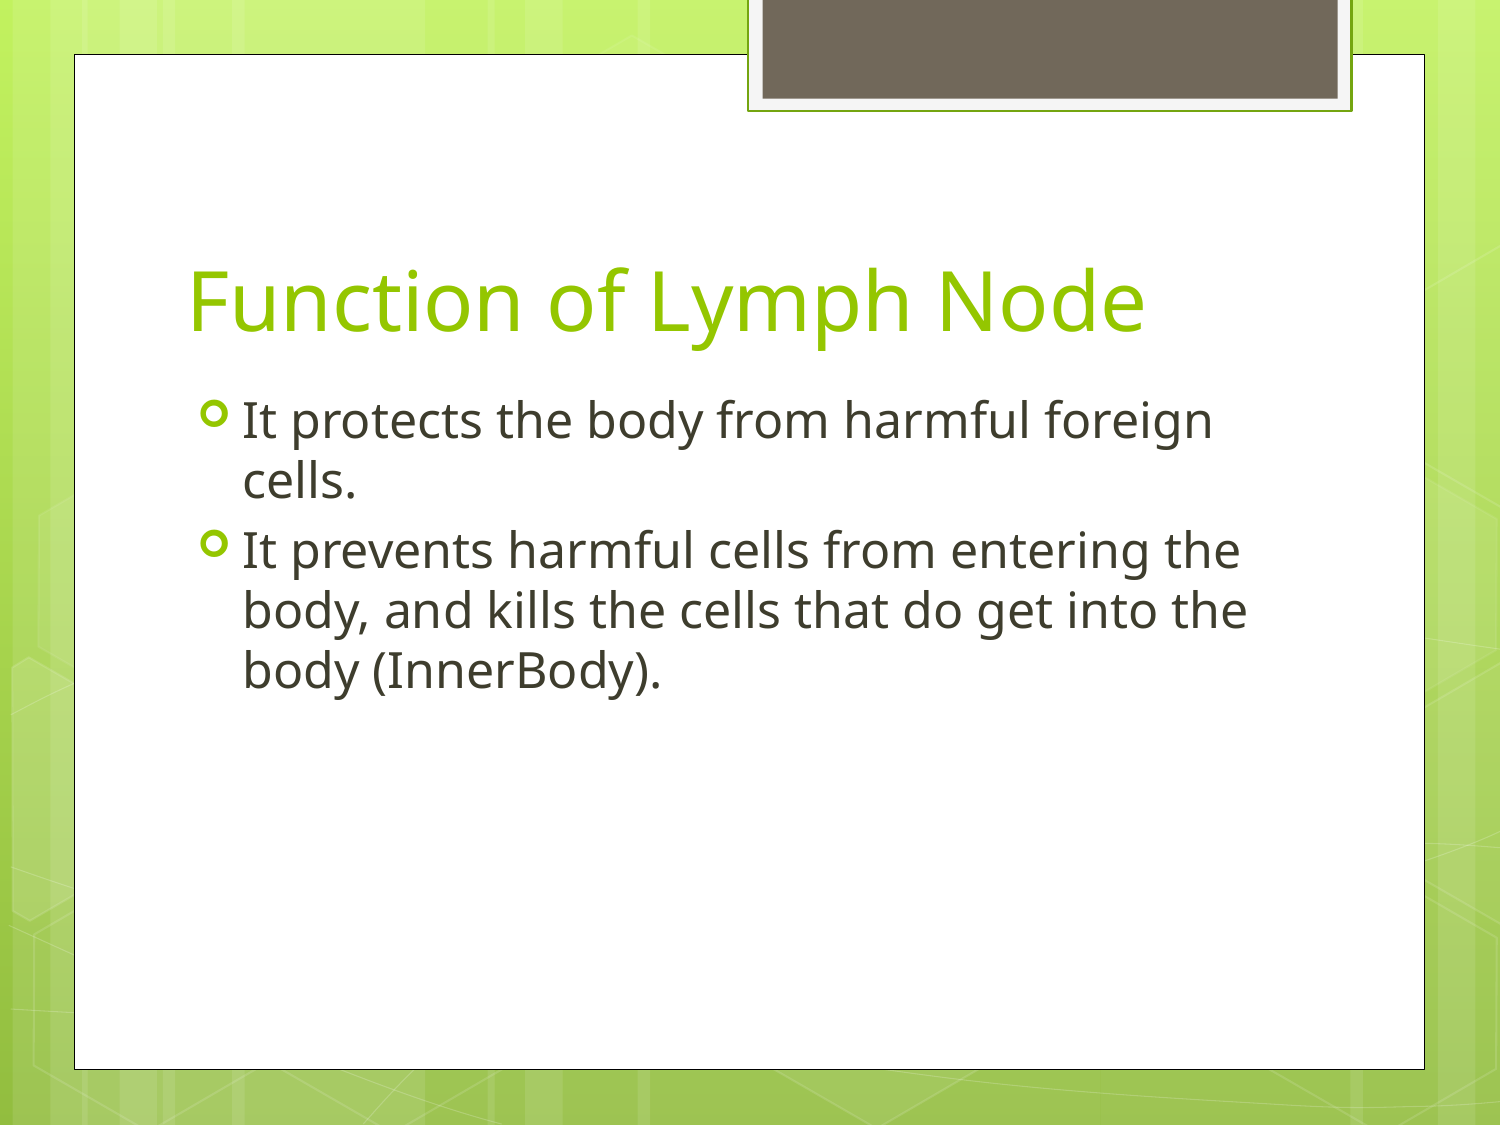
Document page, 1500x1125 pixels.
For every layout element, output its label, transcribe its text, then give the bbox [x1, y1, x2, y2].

list It protects the body from harmful foreign cells. It prevents harmful cells from entering the body, and kills the cells that do get into the body (InnerBody). [171, 381, 1283, 957]
title Function of Lymph Node [171, 168, 1324, 357]
